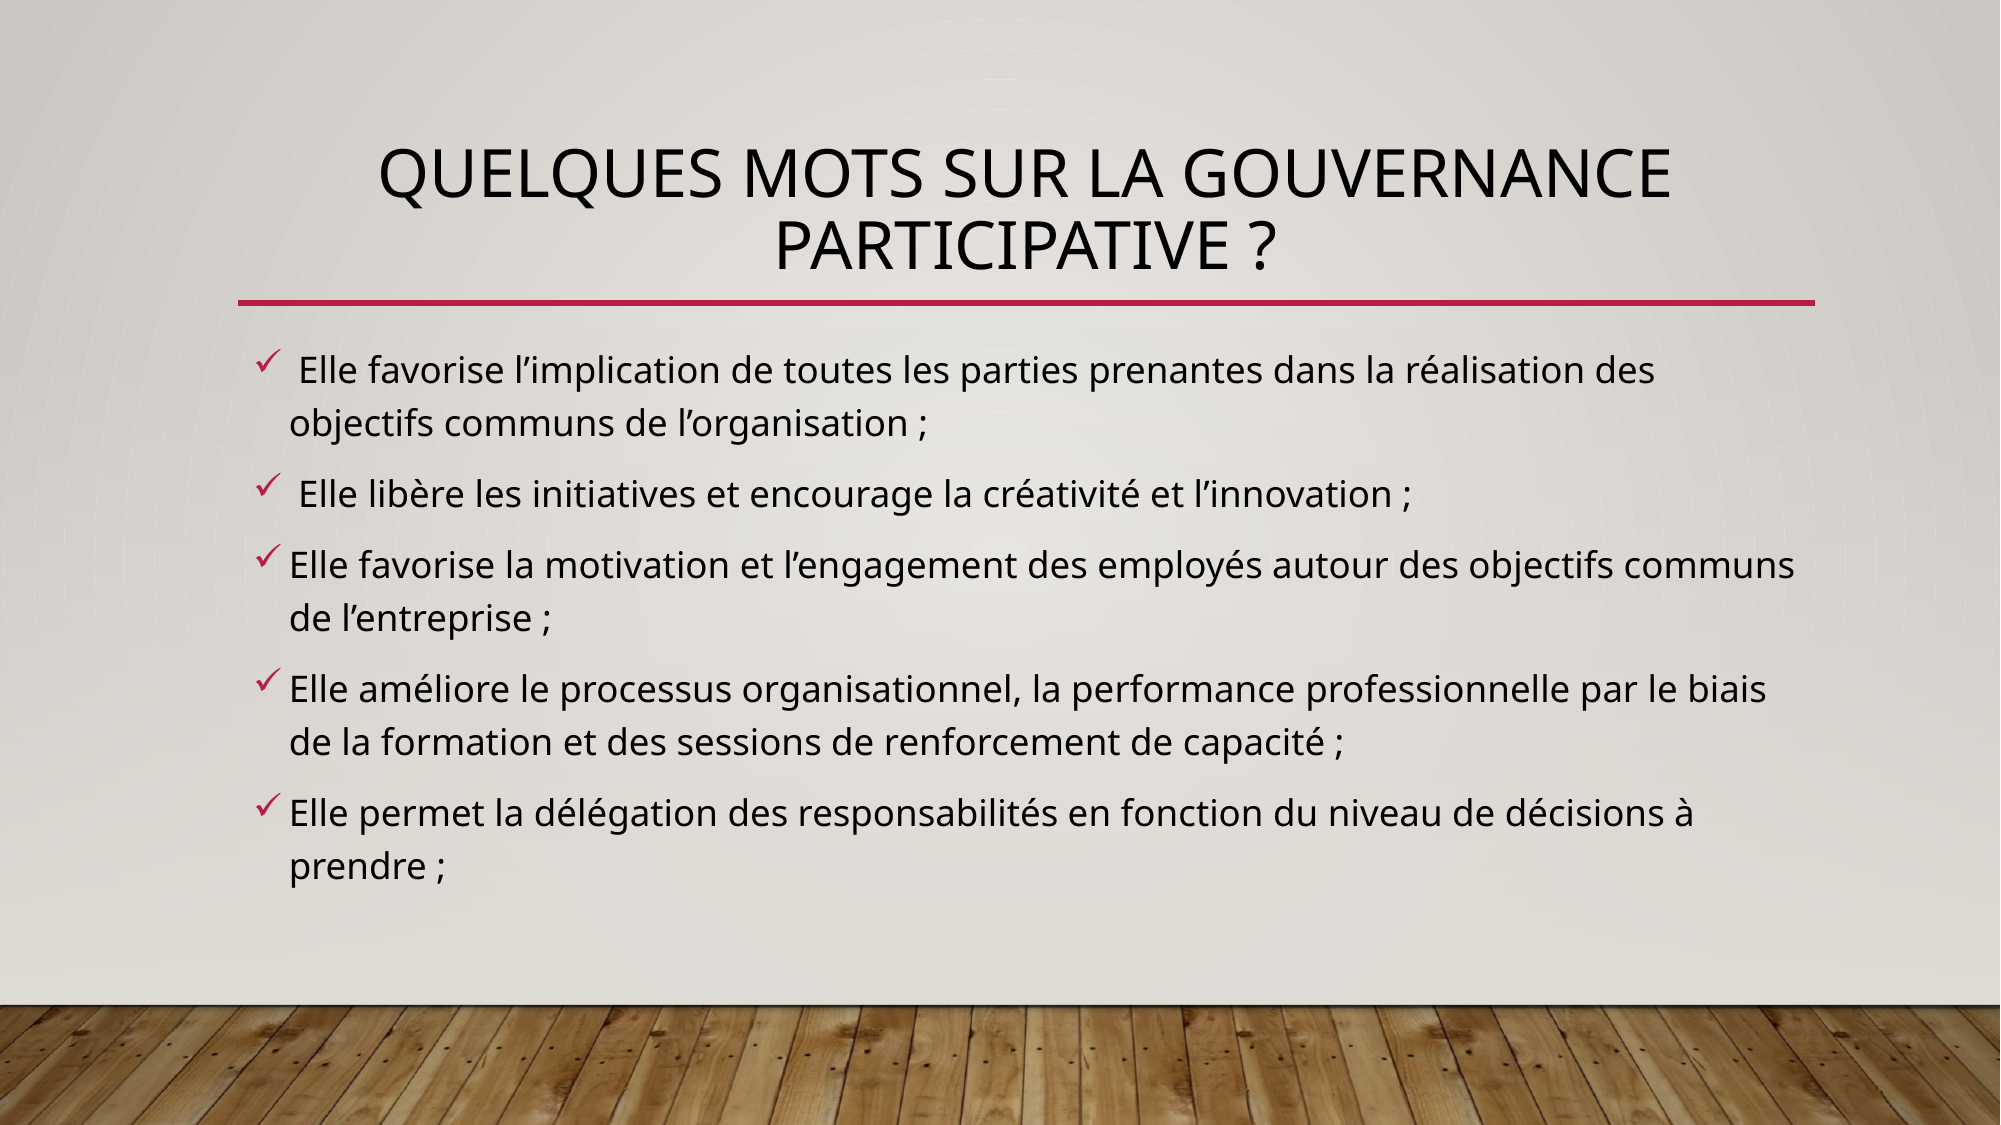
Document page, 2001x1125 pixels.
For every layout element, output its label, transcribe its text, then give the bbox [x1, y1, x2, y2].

list Elle favorise l’implication de toutes les parties prenantes dans la réalisation des objectifs communs de l’organisation ; Elle libère les initiatives et encourage la créativité et l’innovation ; Elle favorise la motivation et l’engagement des employés autour des objectifs communs de l’entreprise ; Elle améliore le processus organisationnel, la performance professionnelle par le biais de la formation et des sessions de renforcement de capacité ; Elle permet la délégation des responsabilités en fonction du niveau de décisions à prendre ; [238, 330, 1814, 897]
picture [0, 1005, 2000, 1125]
title quelques mots sur la gouvernance participative ? [238, 131, 1814, 305]
